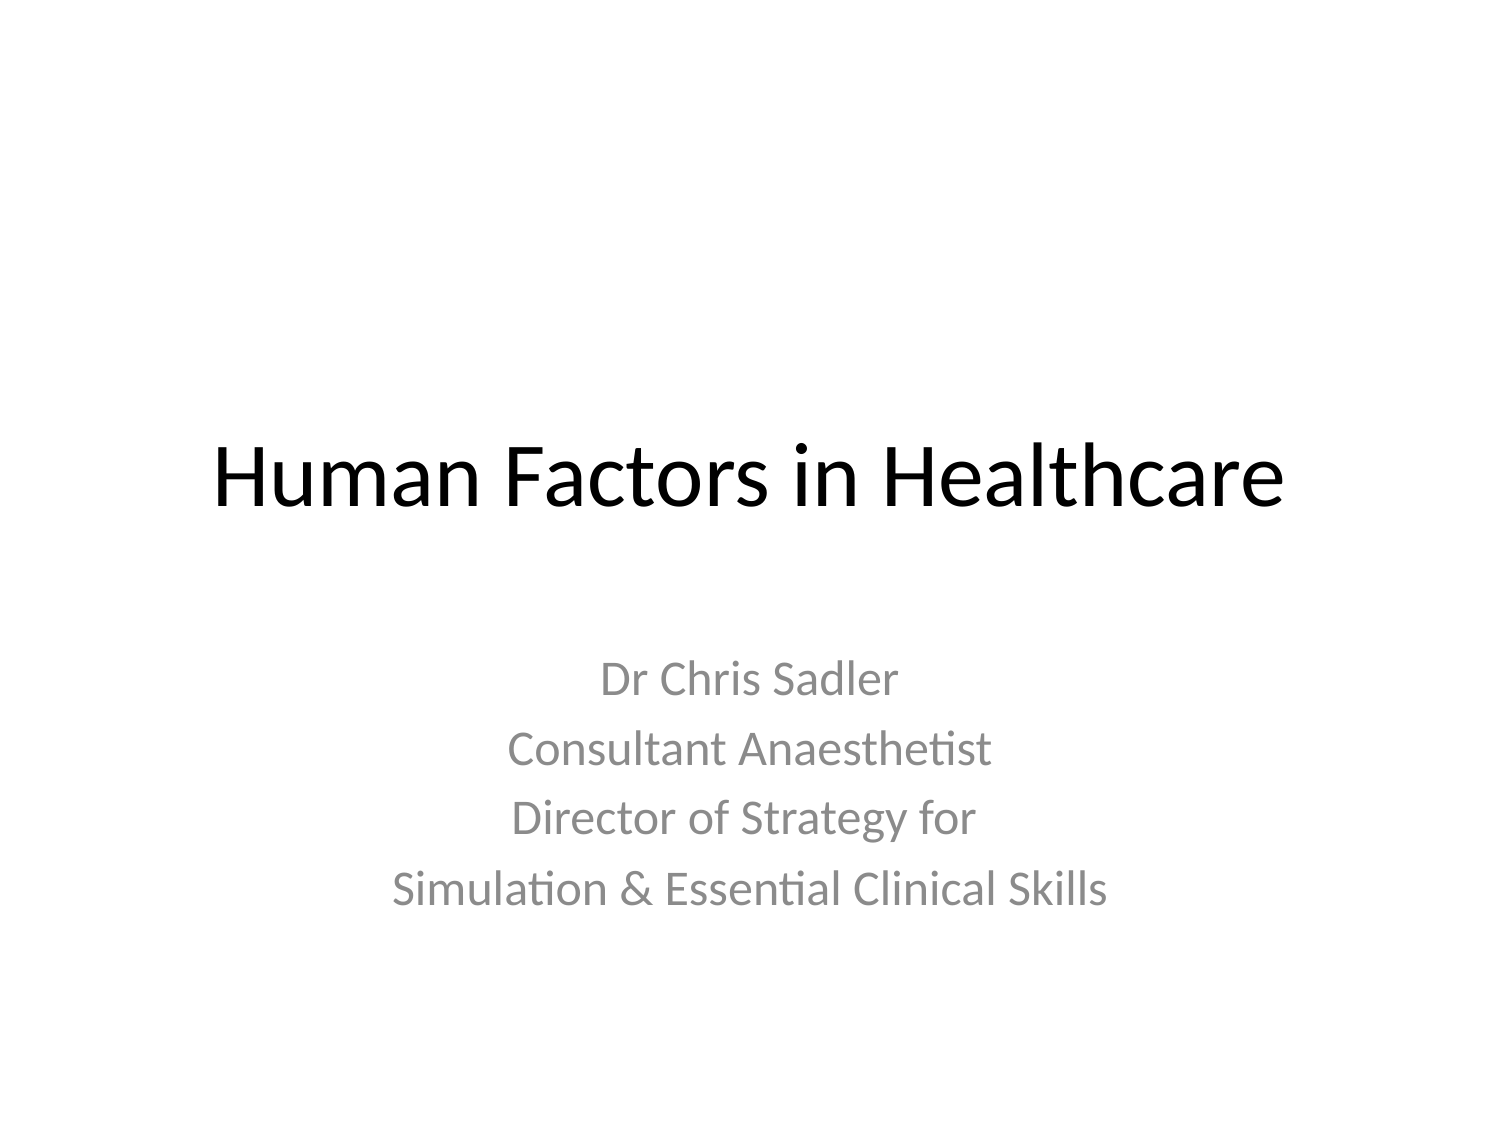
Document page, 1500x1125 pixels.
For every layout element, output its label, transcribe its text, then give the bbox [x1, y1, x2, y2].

title Human Factors in Healthcare [112, 349, 1388, 591]
subtitle Dr Chris Sadler Consultant Anaesthetist Director of Strategy for Simulation & Essential Clinical Skills [225, 637, 1275, 925]
